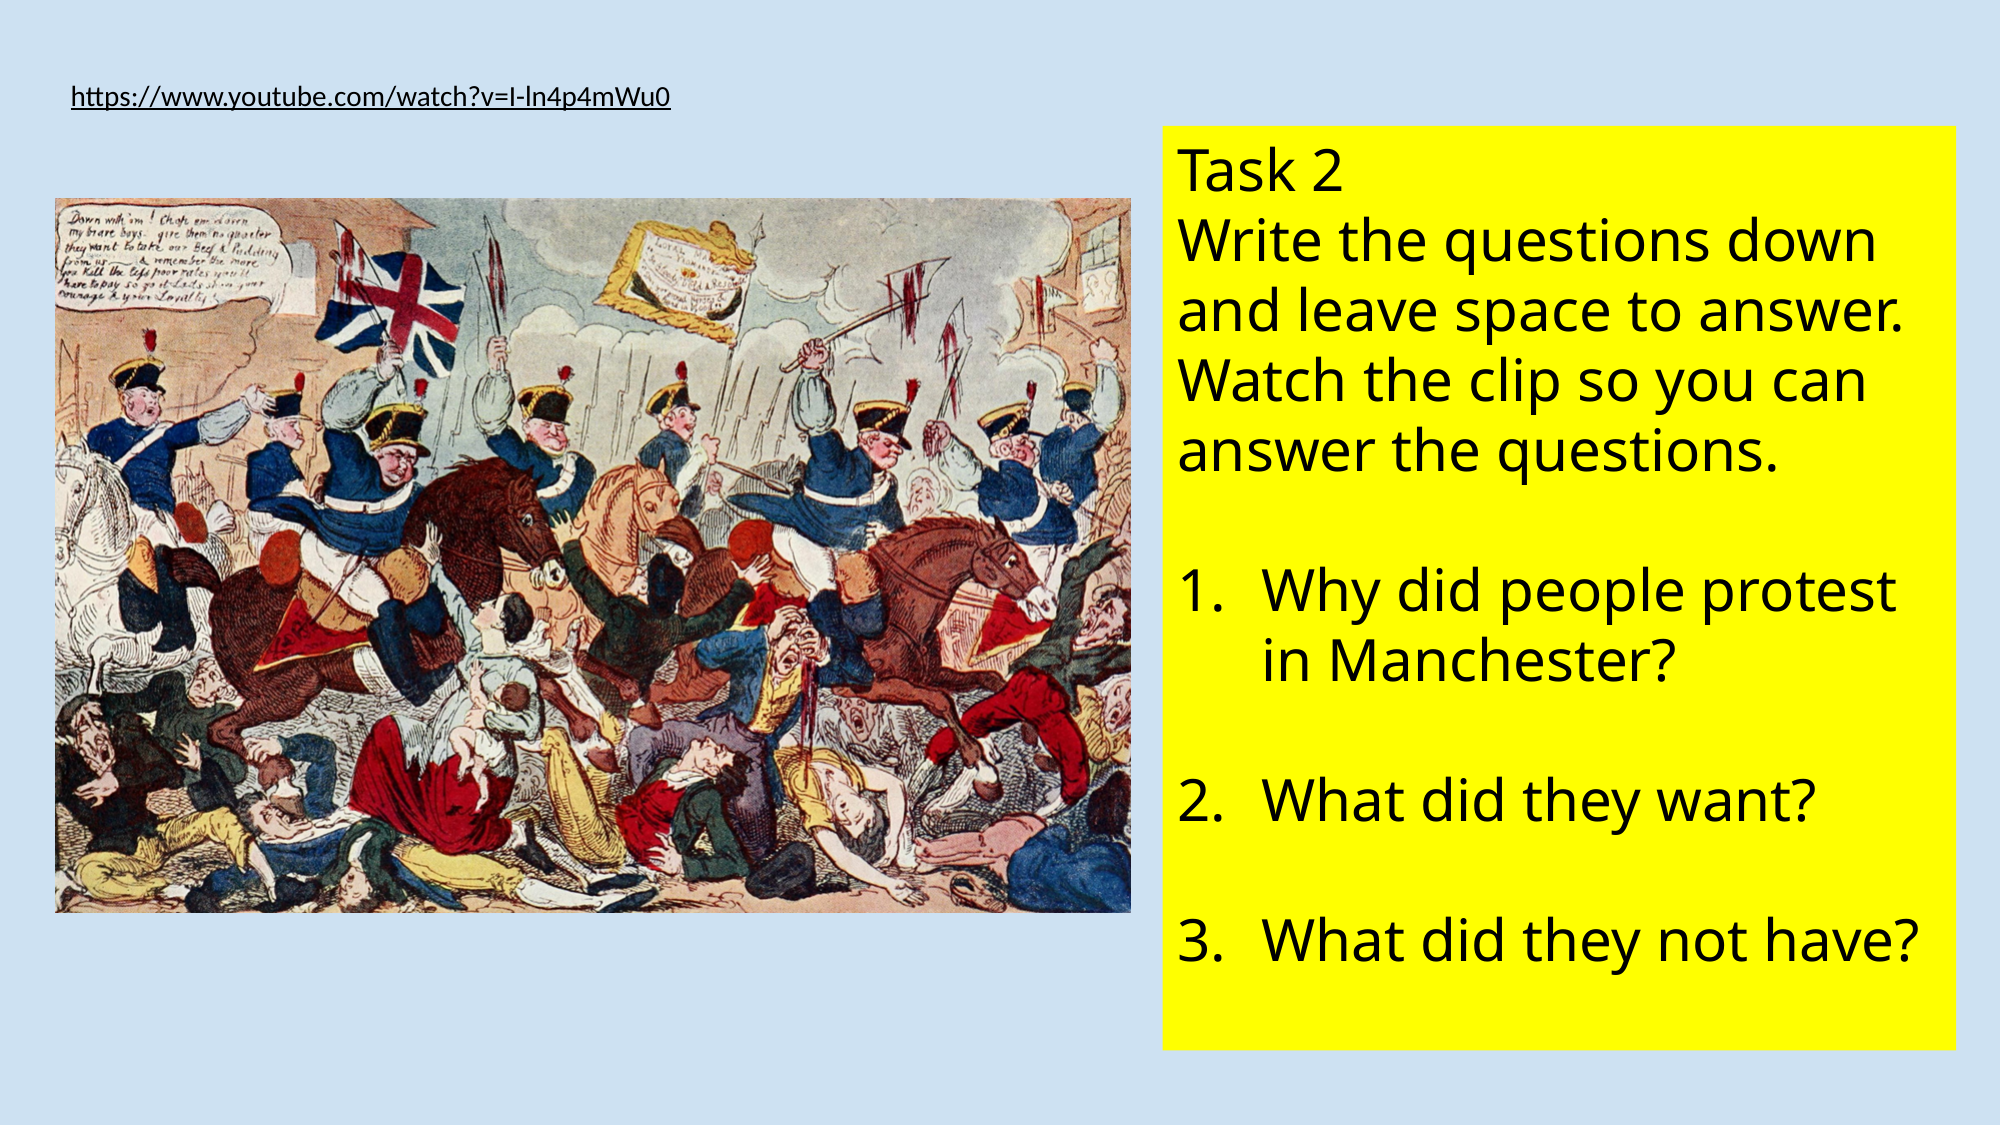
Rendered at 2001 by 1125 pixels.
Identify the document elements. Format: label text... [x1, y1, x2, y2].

text_box Task 2 Write the questions down and leave space to answer. Watch the clip so you can answer the questions. Why did people protest in Manchester? What did they want? What did they not have? [1162, 125, 1957, 1051]
picture [55, 198, 1131, 913]
text_box https://www.youtube.com/watch?v=I-ln4p4mWu0 [55, 69, 713, 120]
